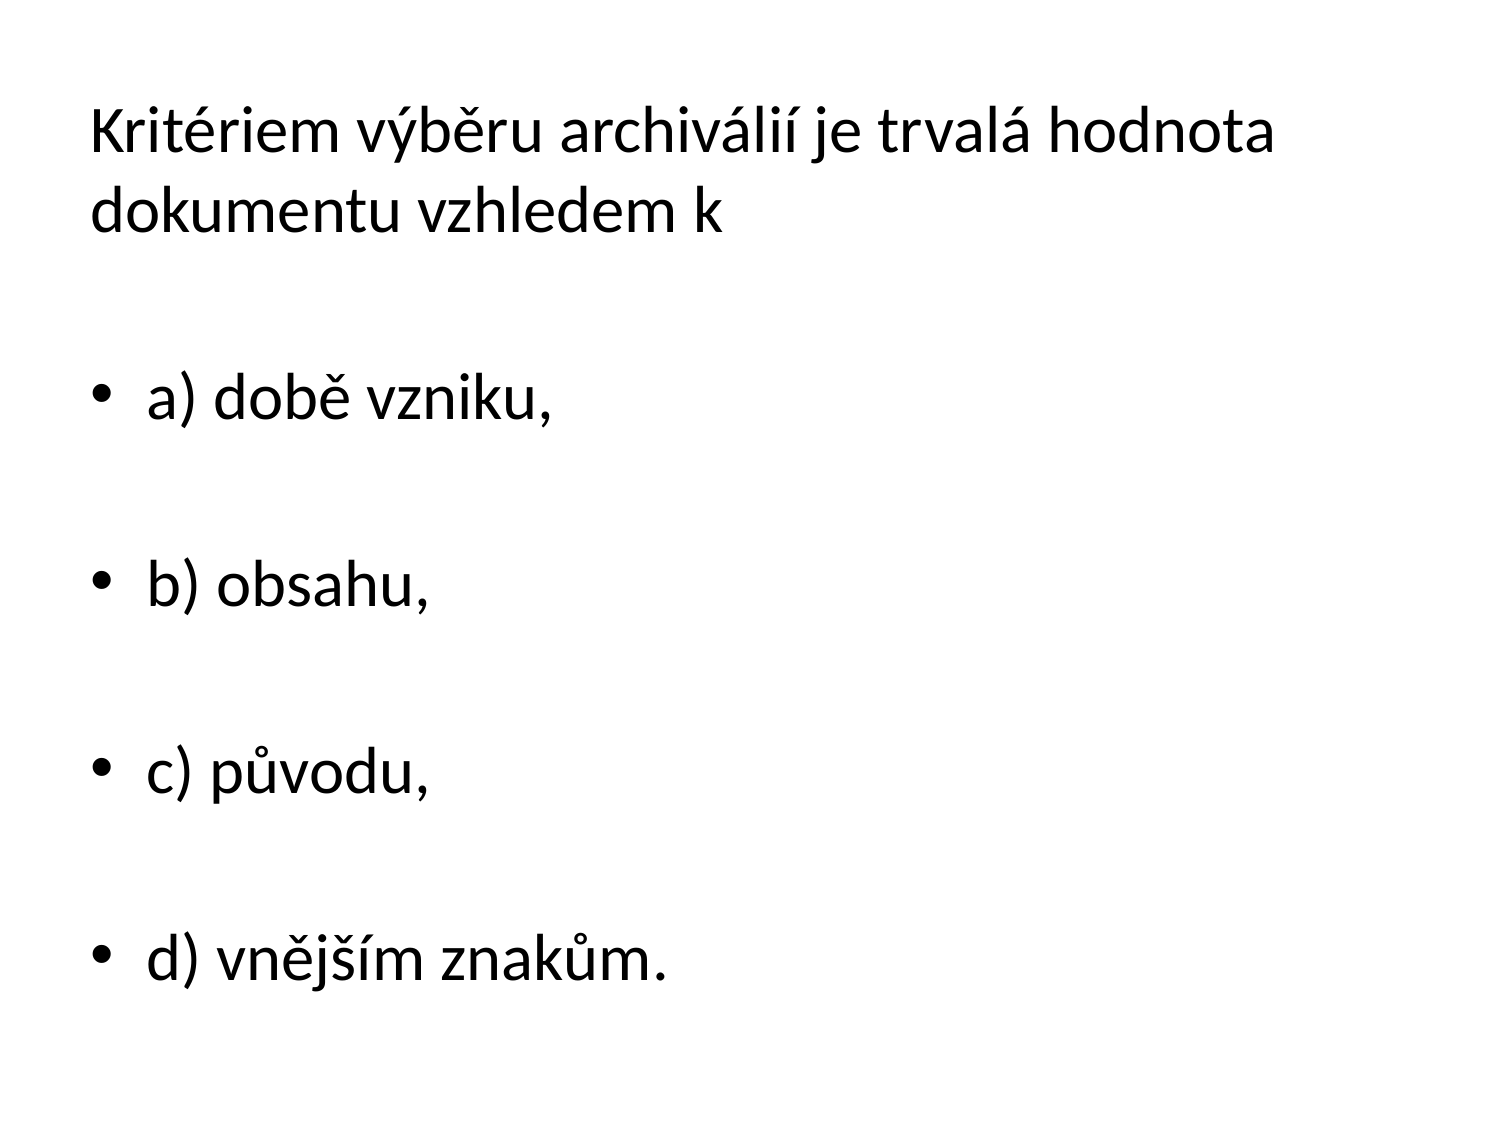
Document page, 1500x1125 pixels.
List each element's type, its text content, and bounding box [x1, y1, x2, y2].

list Kritériem výběru archiválií je trvalá hodnota dokumentu vzhledem k a) době vzniku, b) obsahu, c) původu, d) vnějším znakům. [75, 78, 1425, 1005]
